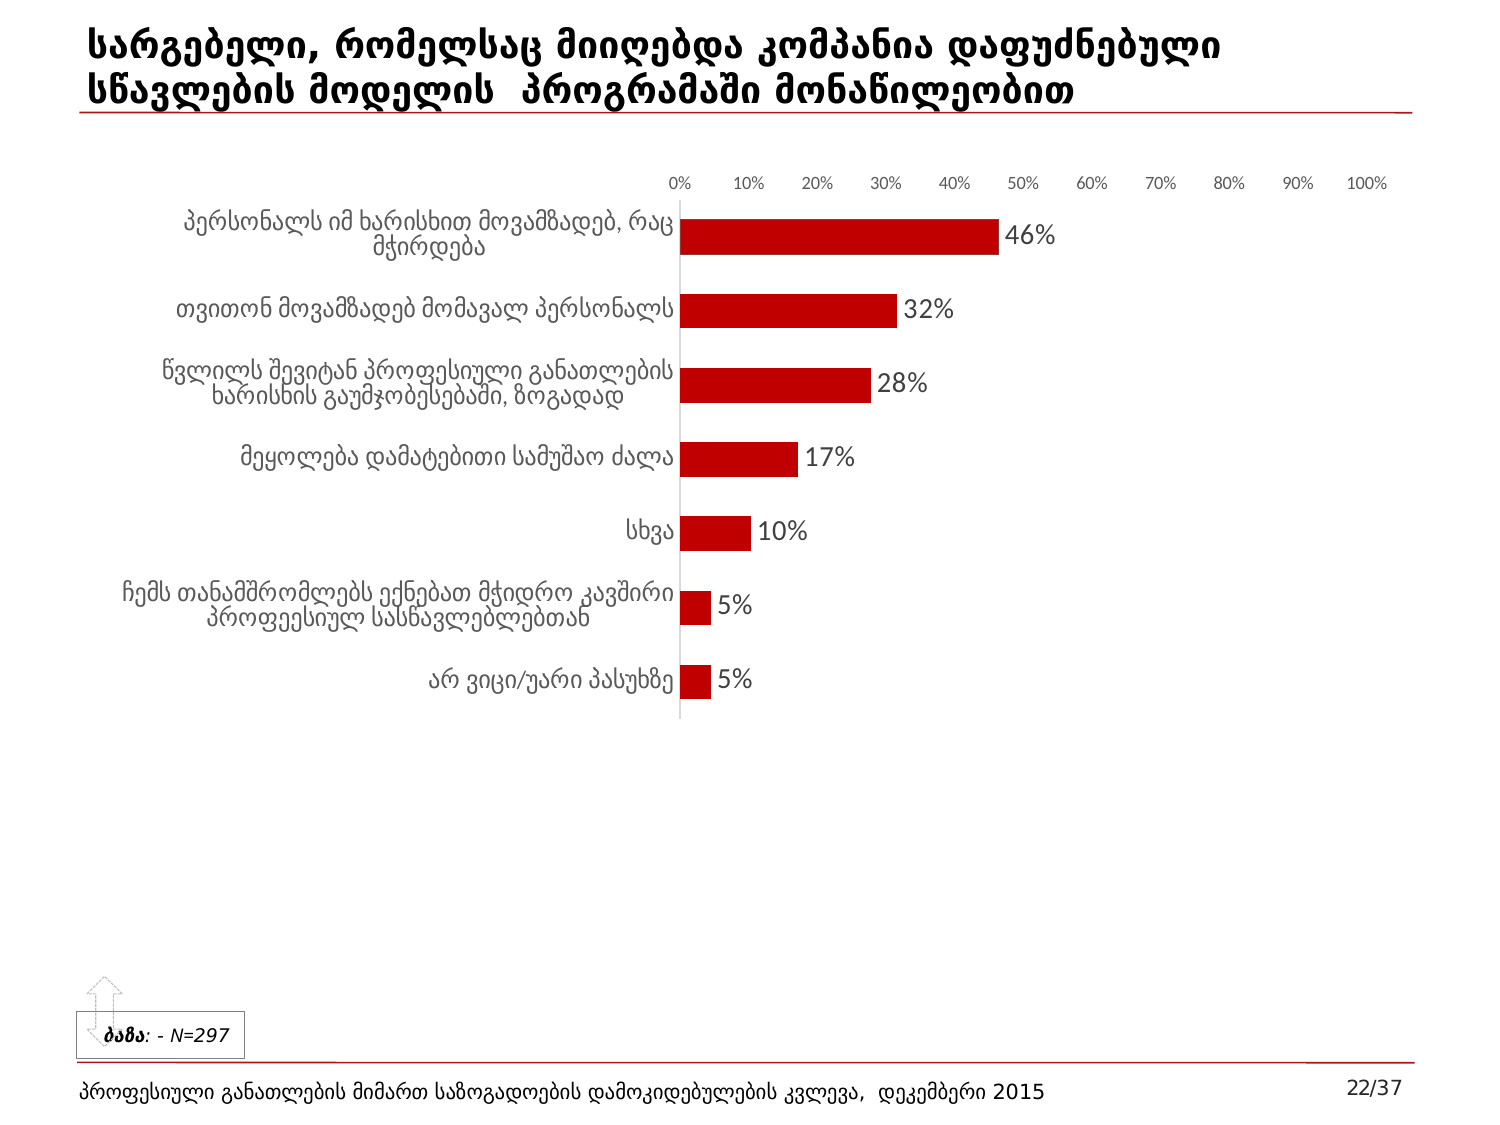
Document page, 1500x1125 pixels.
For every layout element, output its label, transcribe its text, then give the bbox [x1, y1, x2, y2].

chart [121, 142, 1389, 764]
text_box ბაზა: - N=297 [76, 1011, 245, 1059]
text_box [85, 974, 125, 1049]
title სარგებელი, რომელსაც მიიღებდა კომპანია დაფუძნებული სწავლების მოდელის პროგრამაში მონაწილეობით [71, 30, 1436, 102]
